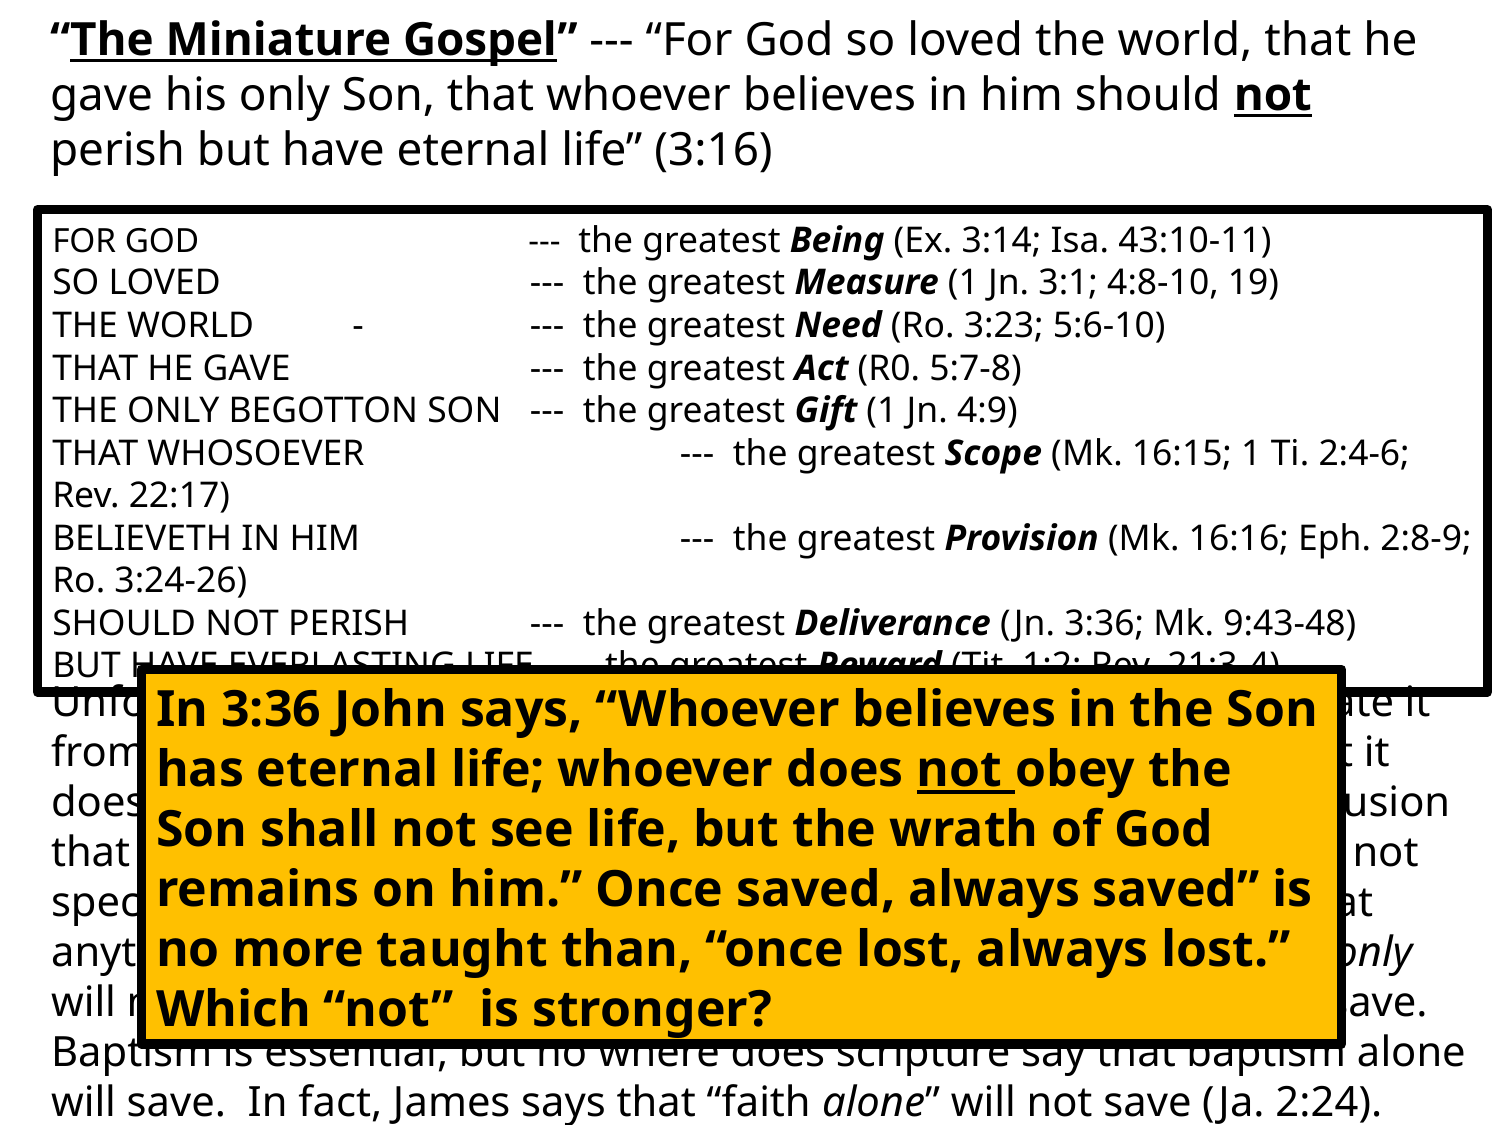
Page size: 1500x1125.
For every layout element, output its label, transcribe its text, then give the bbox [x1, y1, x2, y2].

text_box Unfortunately, this passage has suffered abuse by those who isolate it from other scriptures and make incorrect assumptions about what it does not say. For example, some have drawn the inaccurate conclusion that “faith only” (sola-fide) will save because this one passage does not specify anything else. Please note: Nowhere does the Bible say that anything “only” will save! Repentance is essential, but repentance only will not save. Confession is essential, but confession only will not save. Baptism is essential, but no where does scripture say that baptism alone will save. In fact, James says that “faith alone” will not save (Ja. 2:24). [36, 667, 1487, 1125]
text_box “The Miniature Gospel” --- “For God so loved the world, that he gave his only Son, that whoever believes in him should not perish but have eternal life” (3:16) [35, 2, 1448, 182]
text_box In 3:36 John says, “Whoever believes in the Son has eternal life; whoever does not obey the Son shall not see life, but the wrath of God remains on him.” Once saved, always saved” is no more taught than, “once lost, always lost.” Which “not” is stronger? [141, 669, 1342, 1045]
text_box FOR GOD --- the greatest Being (Ex. 3:14; Isa. 43:10-11) SO LOVED --- the greatest Measure (1 Jn. 3:1; 4:8-10, 19) THE WORLD - --- the greatest Need (Ro. 3:23; 5:6-10) THAT HE GAVE --- the greatest Act (R0. 5:7-8) THE ONLY BEGOTTON SON --- the greatest Gift (1 Jn. 4:9) THAT WHOSOEVER --- the greatest Scope (Mk. 16:15; 1 Ti. 2:4-6; Rev. 22:17) BELIEVETH IN HIM --- the greatest Provision (Mk. 16:16; Eph. 2:8-9; Ro. 3:24-26) SHOULD NOT PERISH --- the greatest Deliverance (Jn. 3:36; Mk. 9:43-48) BUT HAVE EVERLASTING LIFE --- the greatest Reward (Tit. 1:2; Rev. 21:3-4) [37, 209, 1488, 693]
